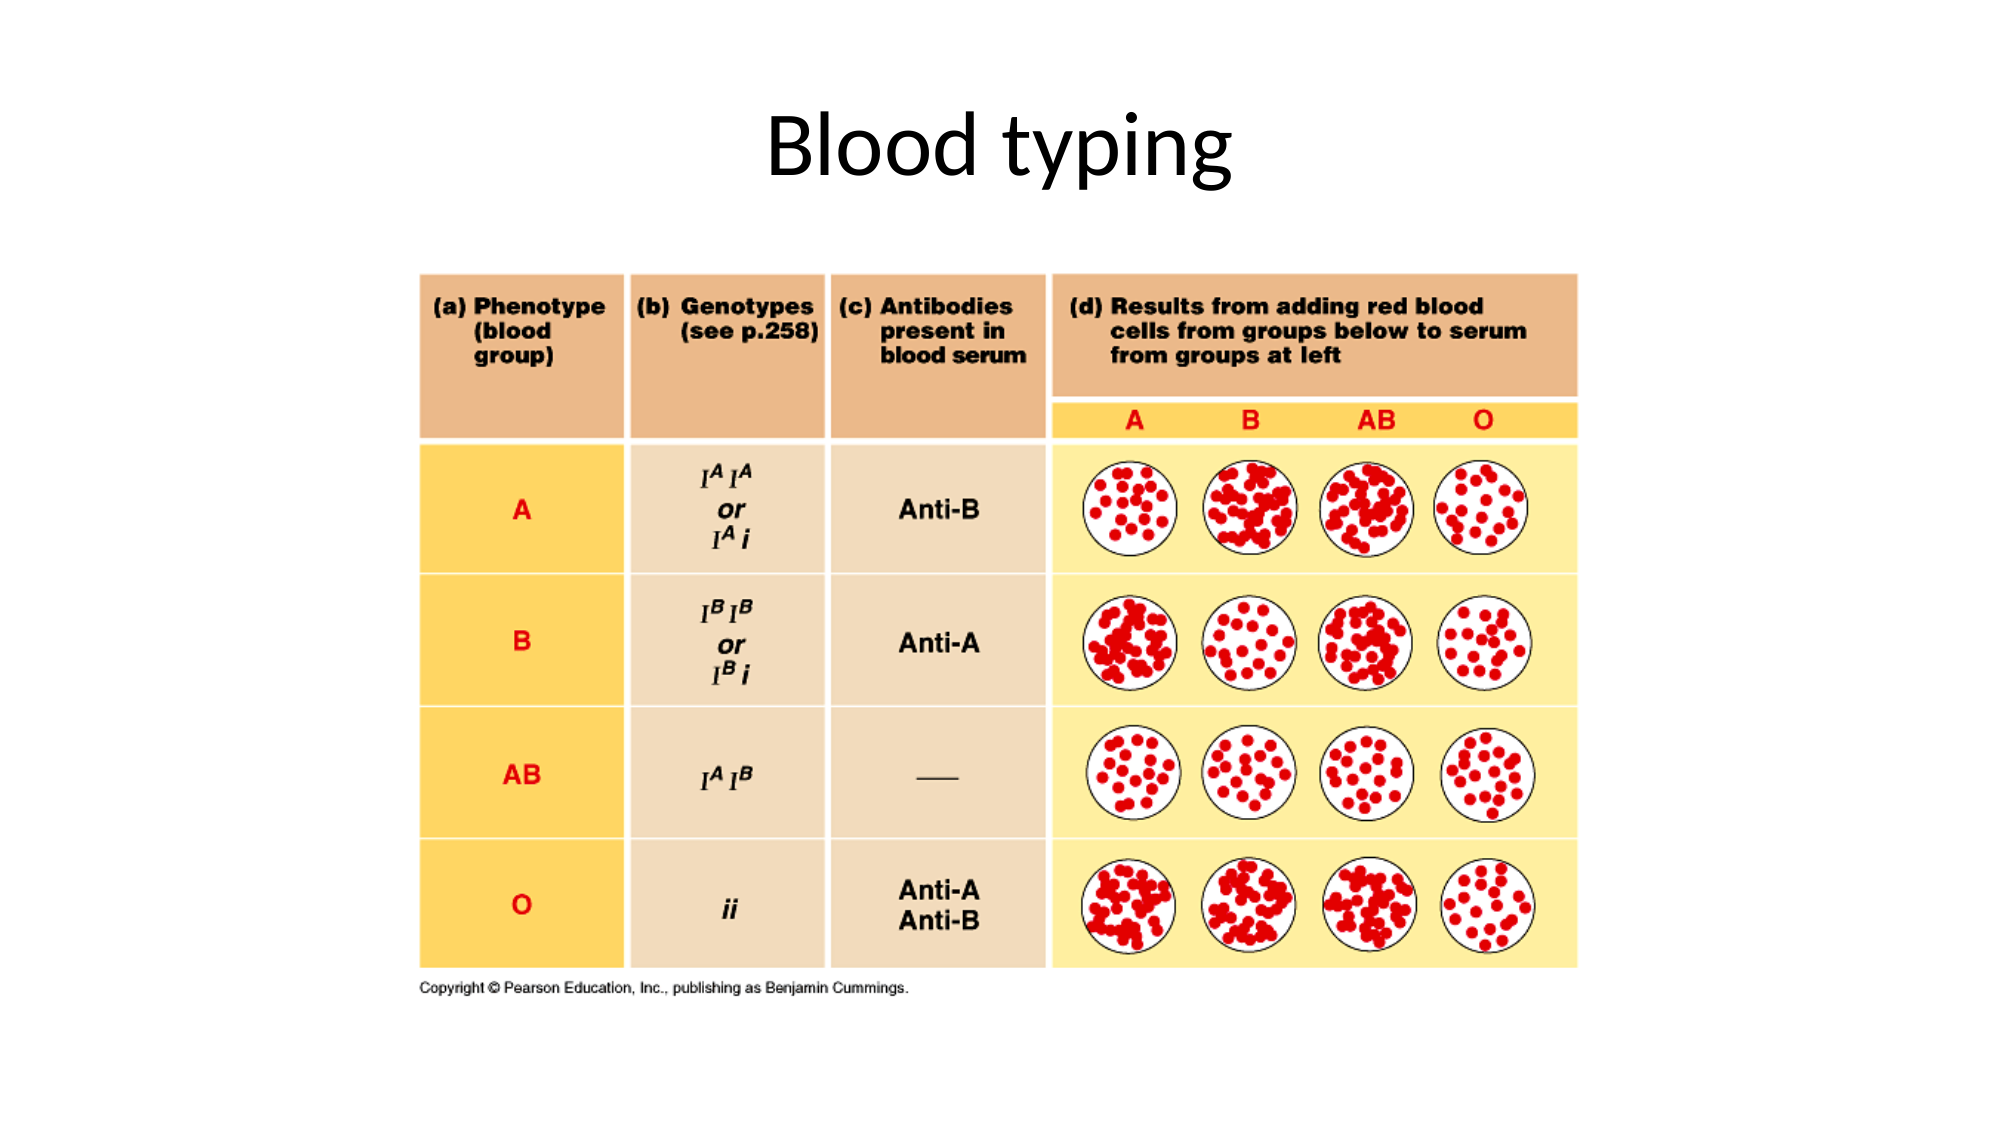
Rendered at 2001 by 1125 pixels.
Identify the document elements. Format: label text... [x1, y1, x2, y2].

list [407, 262, 1592, 1006]
title Blood typing [99, 45, 1900, 233]
